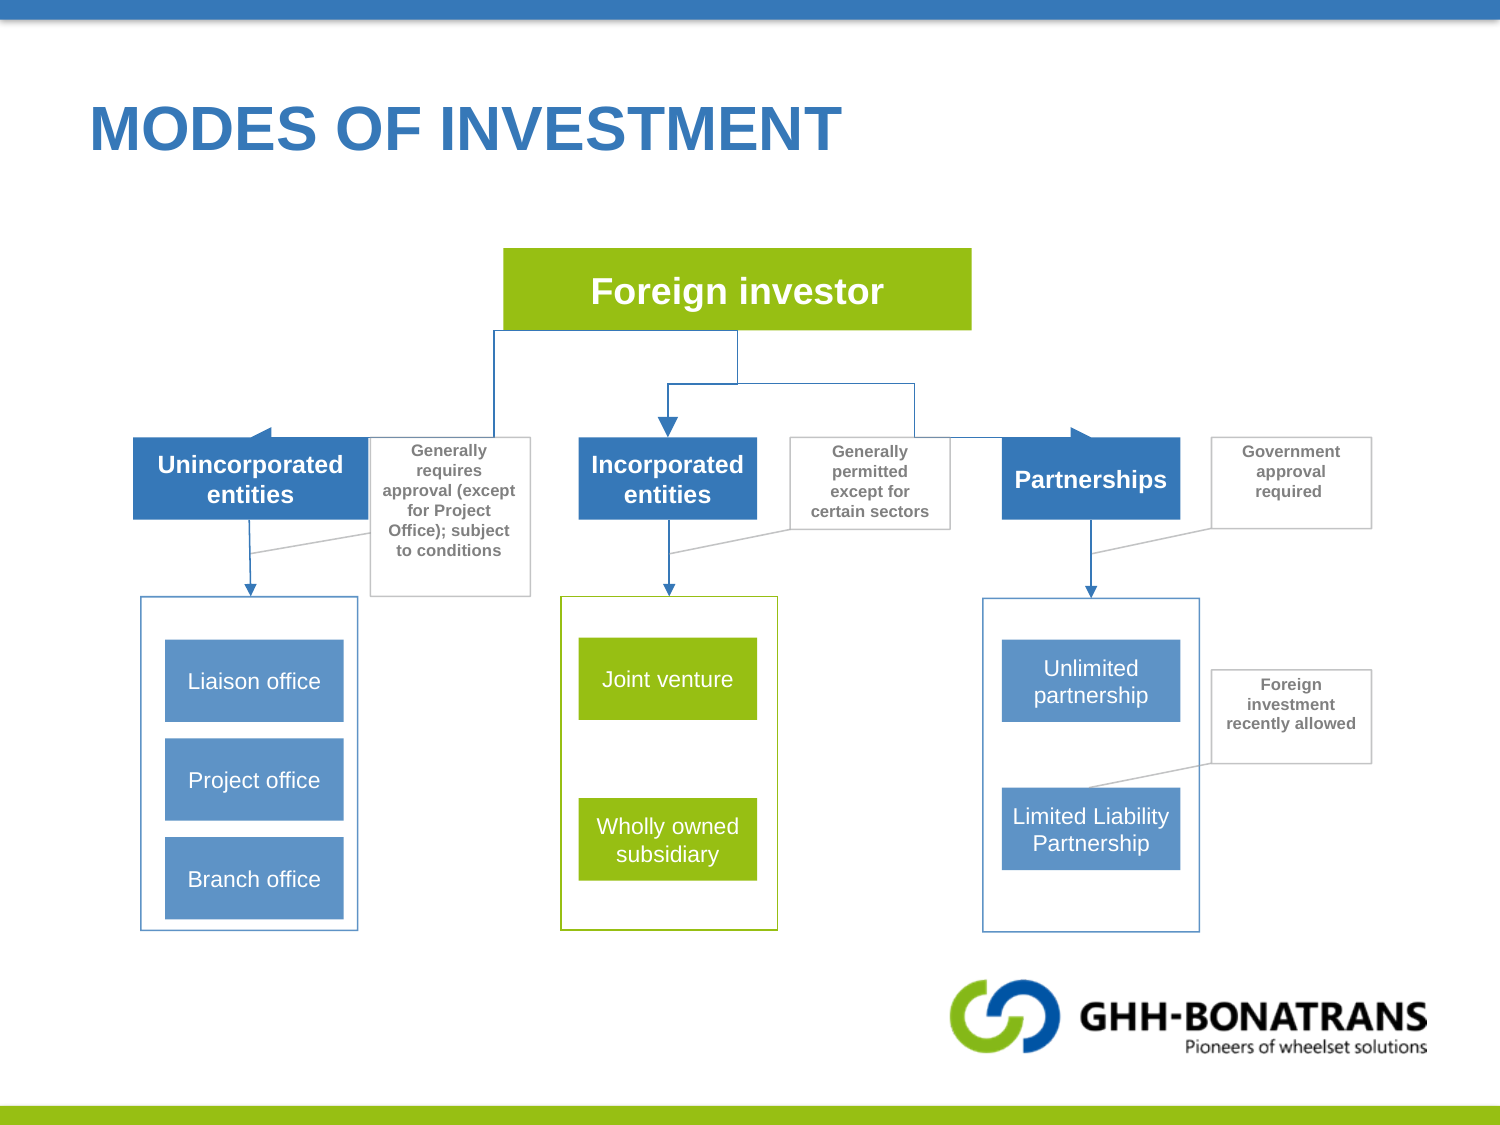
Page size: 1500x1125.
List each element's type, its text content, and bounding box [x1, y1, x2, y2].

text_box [132, 247, 1373, 933]
picture [928, 950, 1427, 1071]
text_box [0, 1105, 1500, 1125]
text_box [0, 0, 1500, 20]
title MODES OF INVESTMENT [89, 80, 1427, 187]
